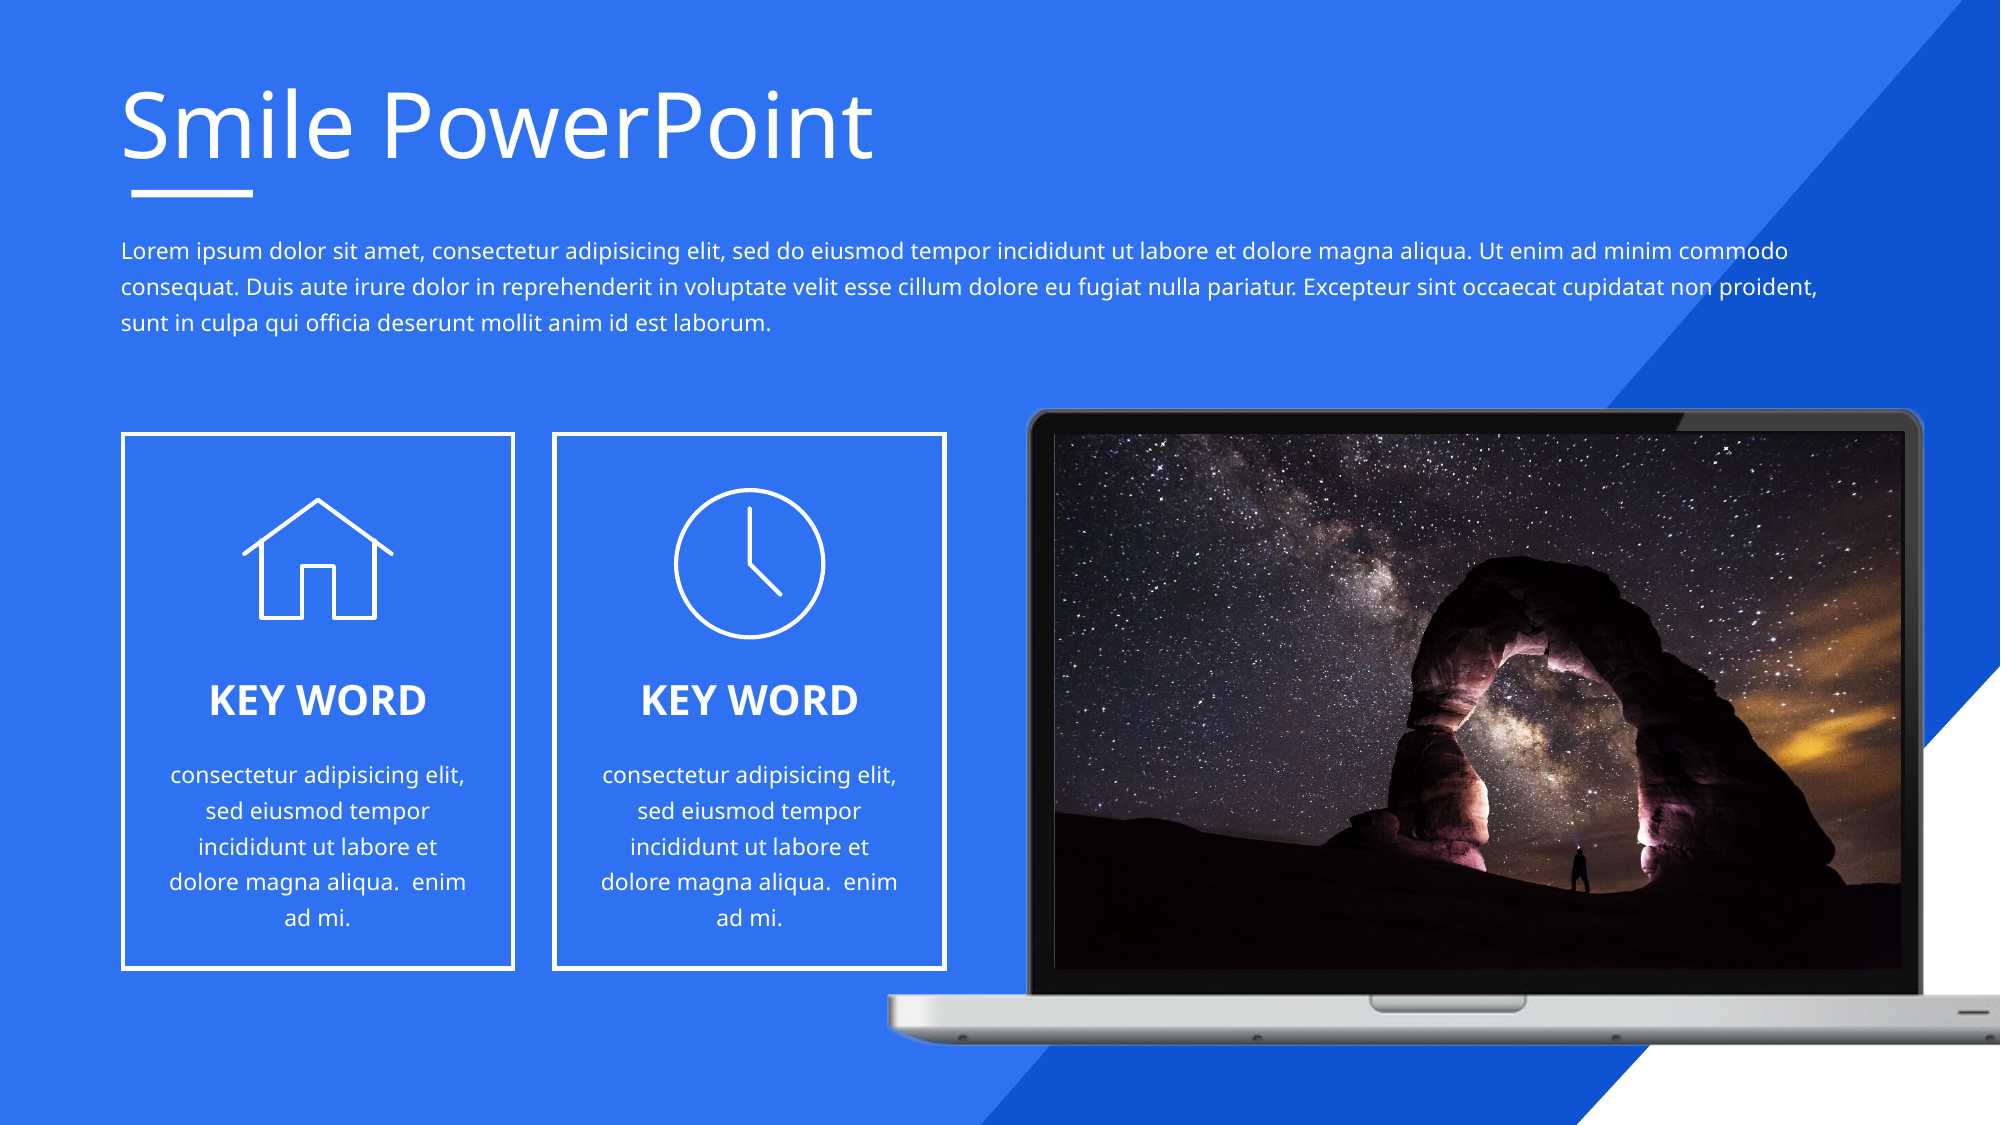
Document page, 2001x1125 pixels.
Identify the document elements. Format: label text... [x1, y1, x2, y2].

text_box Smile PowerPoint [106, 59, 921, 185]
text_box KEY WORD [578, 666, 804, 732]
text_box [804, 366, 2000, 1100]
text_box consectetur adipisicing elit, sed eiusmod tempor incididunt ut labore et dolore magna aliqua. enim ad mi. [146, 745, 490, 939]
text_box KEY WORD [146, 666, 490, 732]
text_box [130, 189, 254, 198]
picture [1054, 433, 1902, 969]
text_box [244, 499, 392, 618]
text_box Lorem ipsum dolor sit amet, consectetur adipisicing elit, sed do eiusmod tempor incididunt ut labore et dolore magna aliqua. Ut enim ad minim commodo consequat. Duis aute irure dolor in reprehenderit in voluptate velit esse cillum dolore eu fugiat nulla pariatur. Excepteur sint occaecat cupidatat non proident, sunt in culpa qui officia deserunt mollit anim id est laborum. [106, 221, 1871, 343]
text_box [122, 433, 514, 970]
text_box [554, 433, 804, 970]
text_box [676, 490, 804, 638]
text_box consectetur adipisicing elit, sed eiusmod tempor incididunt ut labore et dolore magna aliqua. enim ad mi. [578, 745, 804, 939]
